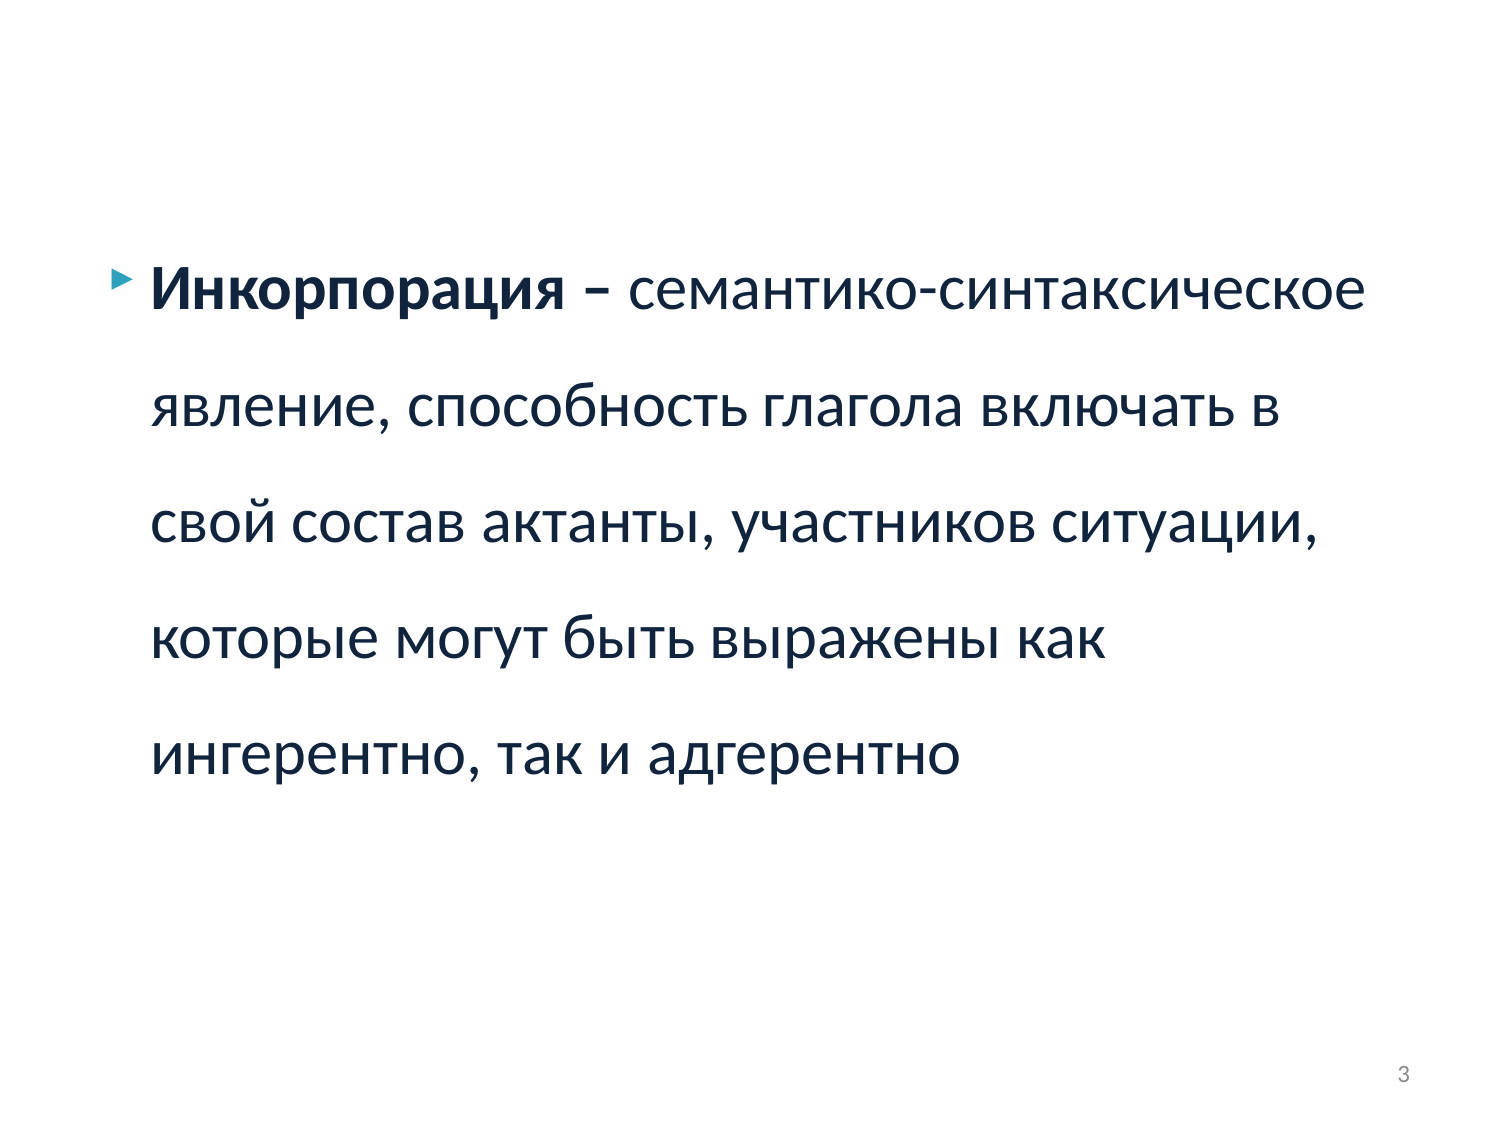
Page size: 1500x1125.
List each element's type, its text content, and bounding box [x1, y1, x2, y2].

slide_number 3 [1074, 1042, 1425, 1103]
list Инкорпорация – семантико-синтаксическое явление, способность глагола включать в свой состав актанты, участников ситуации, которые могут быть выражены как ингерентно, так и адгерентно [74, 198, 1426, 942]
